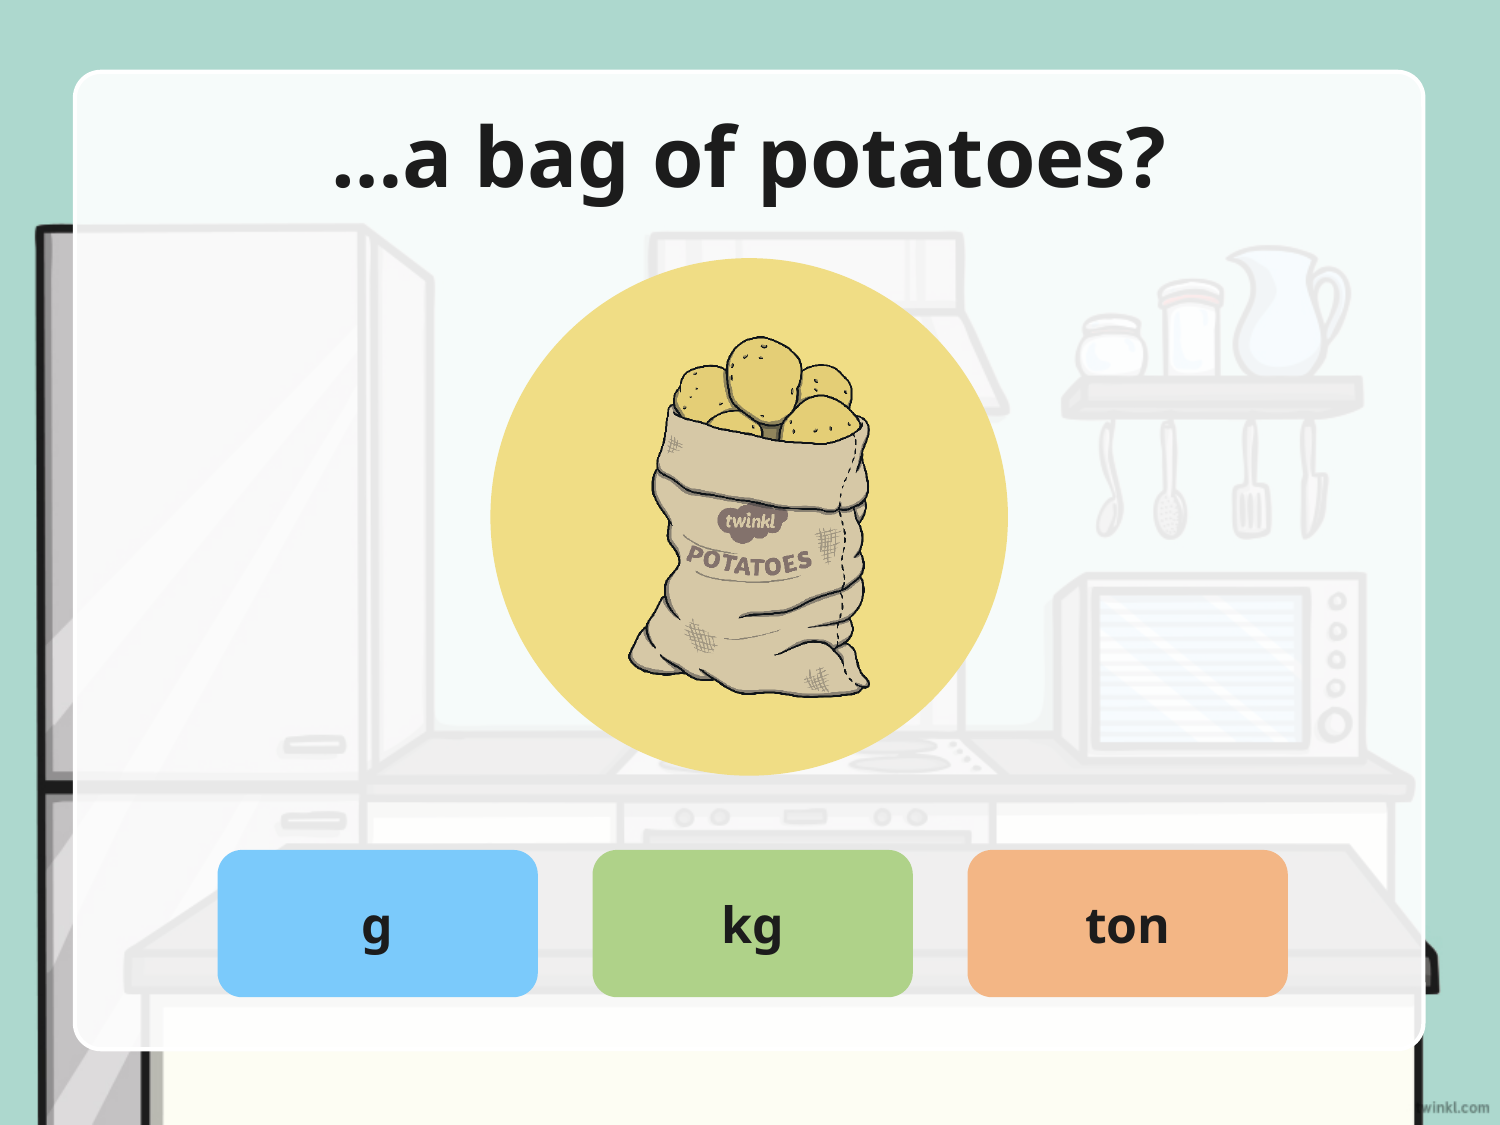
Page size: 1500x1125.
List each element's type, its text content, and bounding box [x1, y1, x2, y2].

text_box [489, 257, 1009, 777]
text_box ton [966, 848, 1289, 999]
text_box g [216, 848, 539, 999]
title …a bag of potatoes? [73, 76, 1426, 244]
picture [0, 0, 1500, 1125]
text_box kg [591, 848, 914, 999]
